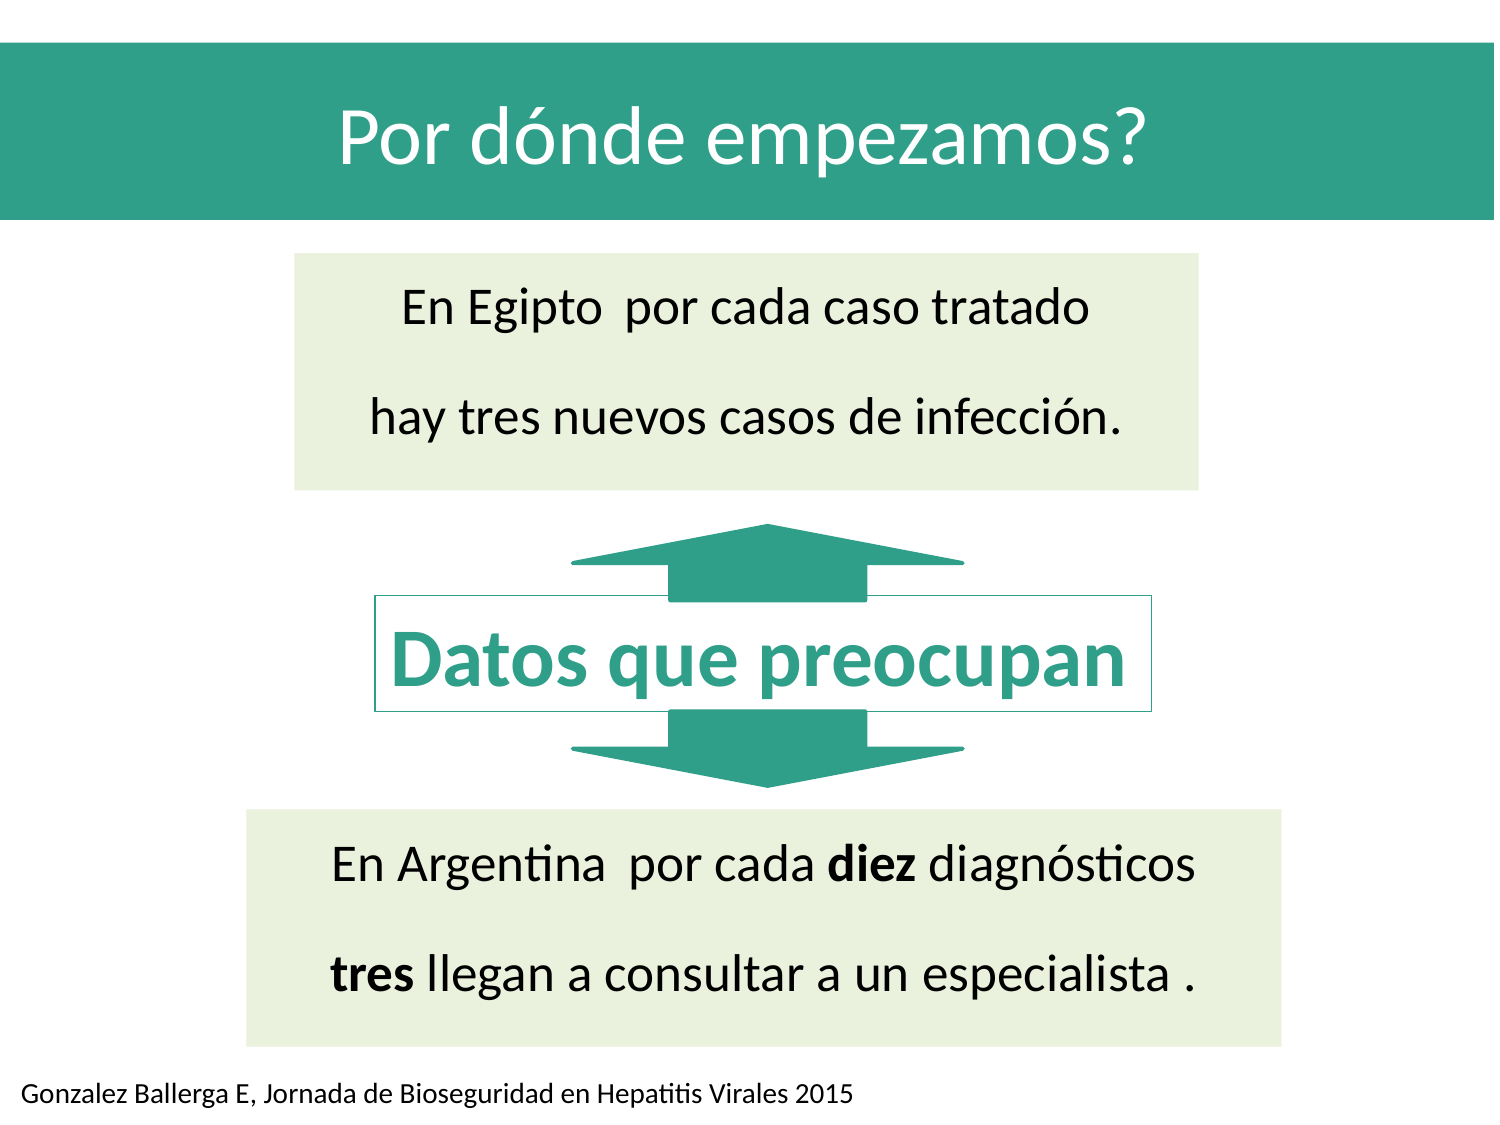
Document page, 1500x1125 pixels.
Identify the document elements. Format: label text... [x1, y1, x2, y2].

text_box Gonzalez Ballerga E, Jornada de Bioseguridad en Hepatitis Virales 2015 [5, 1067, 881, 1118]
text_box [572, 711, 963, 786]
text_box En Argentina por cada diez diagnósticos tres llegan a consultar a un especialista . [246, 809, 1282, 1047]
text_box Por dónde empezamos? [0, 42, 1494, 220]
text_box [572, 526, 963, 601]
text_box Datos que preocupan [375, 595, 1152, 712]
text_box En Egipto por cada caso tratado hay tres nuevos casos de infección. [294, 253, 1199, 491]
